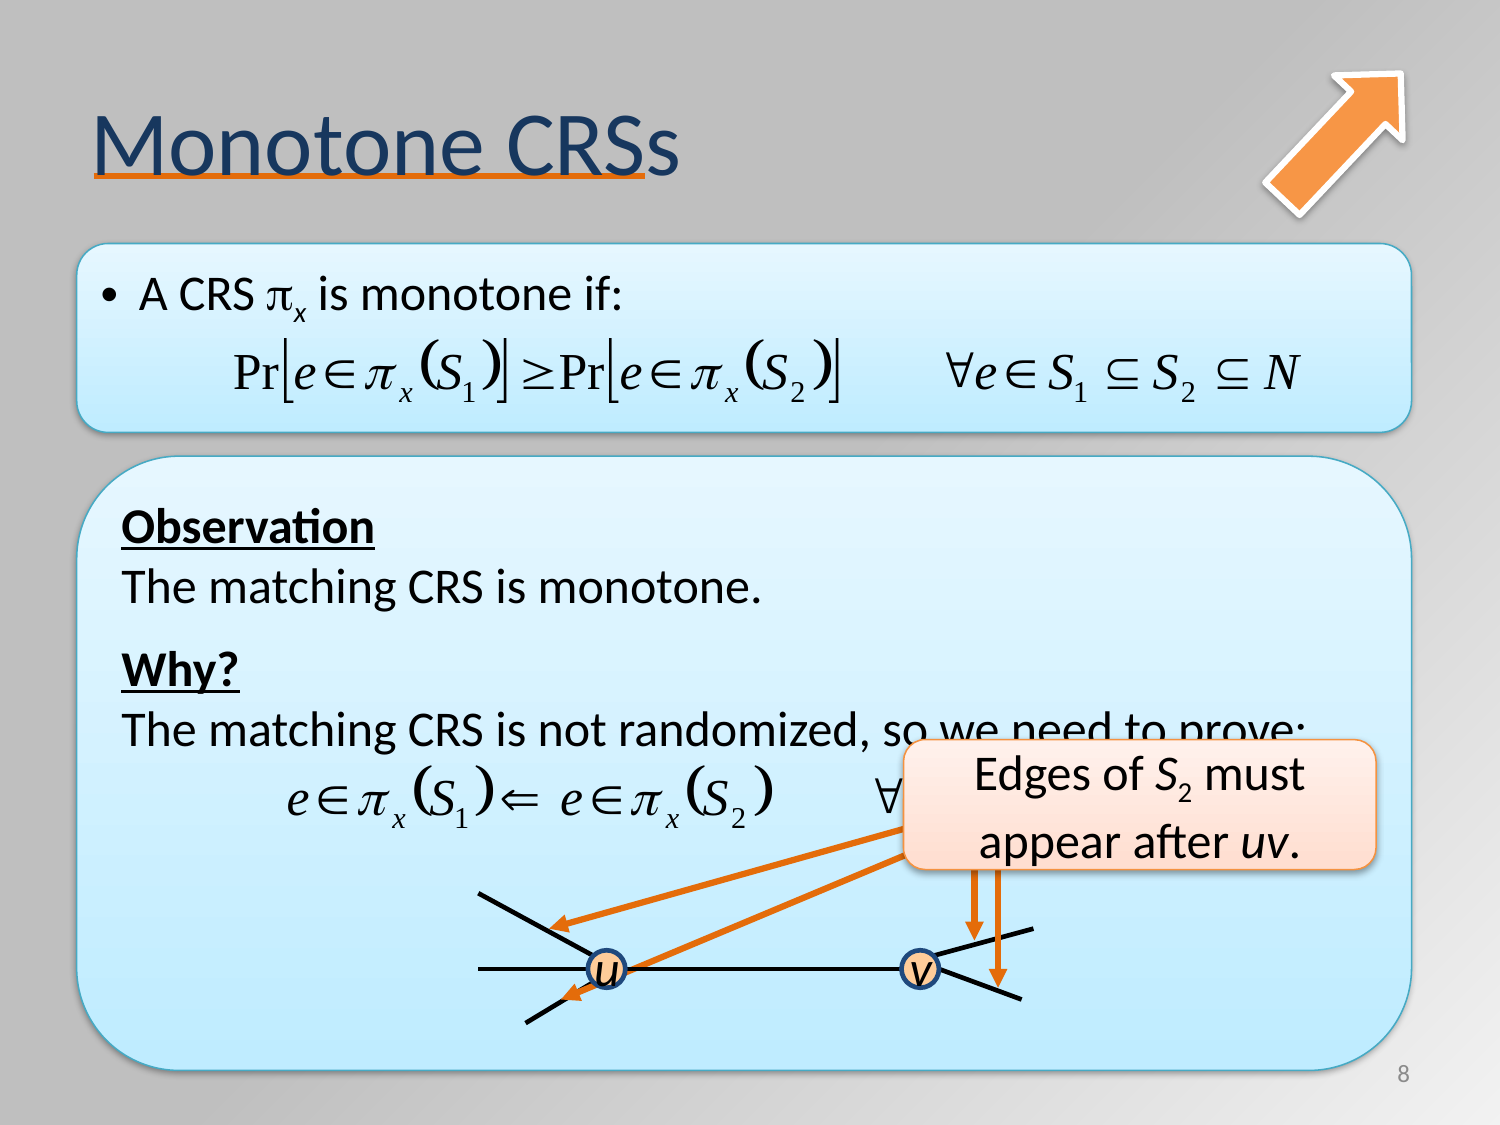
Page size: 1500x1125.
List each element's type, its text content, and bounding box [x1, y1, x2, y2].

slide_number 8 [1074, 1042, 1425, 1103]
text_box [279, 763, 543, 842]
text_box [1262, 70, 1406, 219]
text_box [548, 739, 1377, 1000]
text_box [478, 892, 1022, 1000]
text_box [578, 928, 948, 1005]
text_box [224, 337, 1315, 417]
text_box Observation The matching CRS is monotone. Why? The matching CRS is not randomized, so we need to prove: [75, 455, 1413, 1072]
text_box A CRS x is monotone if: [75, 242, 1413, 434]
title Monotone CRSs [75, 45, 1425, 233]
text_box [525, 1007, 1034, 1024]
